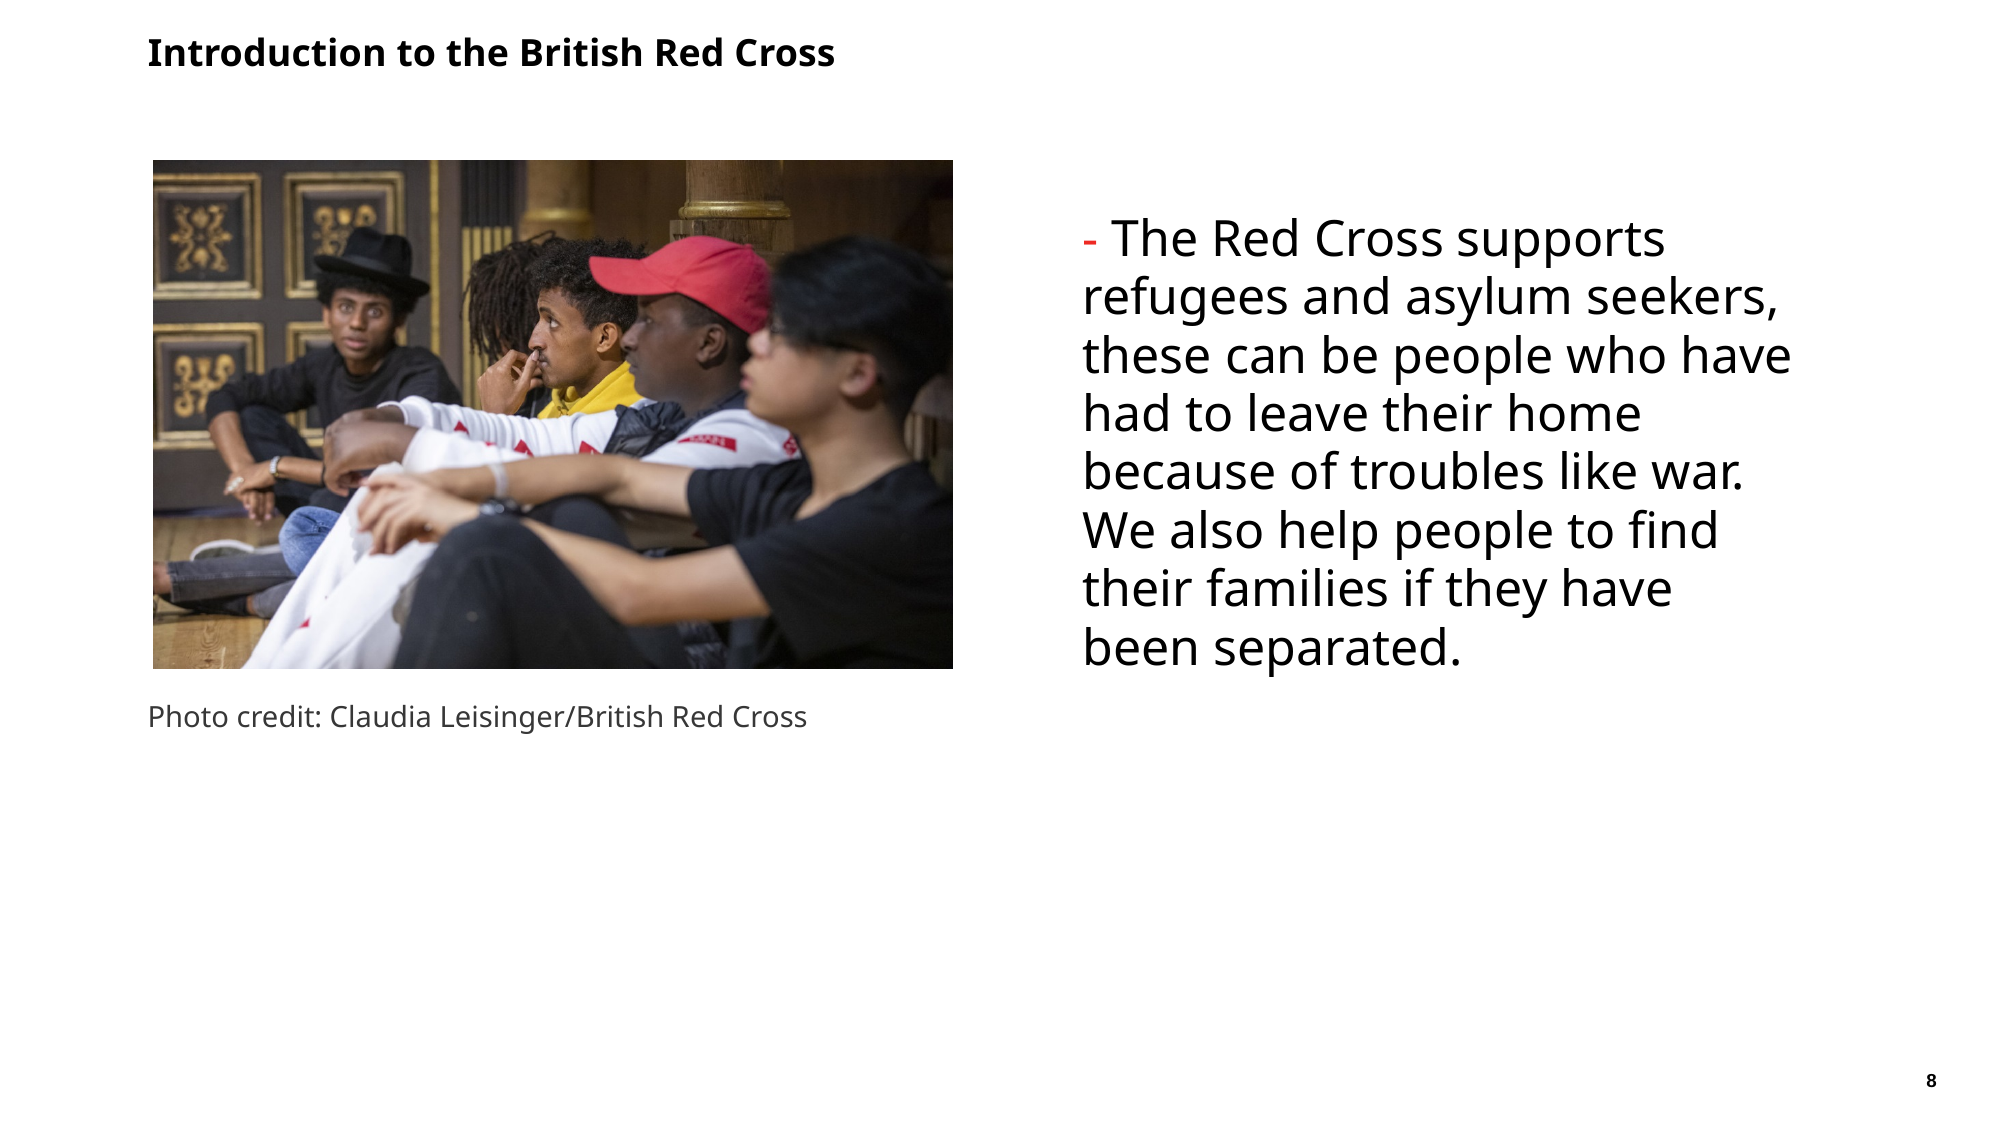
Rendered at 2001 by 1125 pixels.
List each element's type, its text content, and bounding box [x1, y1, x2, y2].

picture [153, 160, 954, 670]
slide_number 8 [1847, 1068, 1937, 1092]
text_box Introduction to the British Red Cross [147, 29, 2000, 114]
text_box Photo credit: Claudia Leisinger/British Red Cross [132, 690, 823, 741]
list - The Red Cross supports refugees and asylum seekers, these can be people who have had to leave their home because of troubles like war. We also help people to find their families if they have been separated. [1082, 208, 1798, 909]
